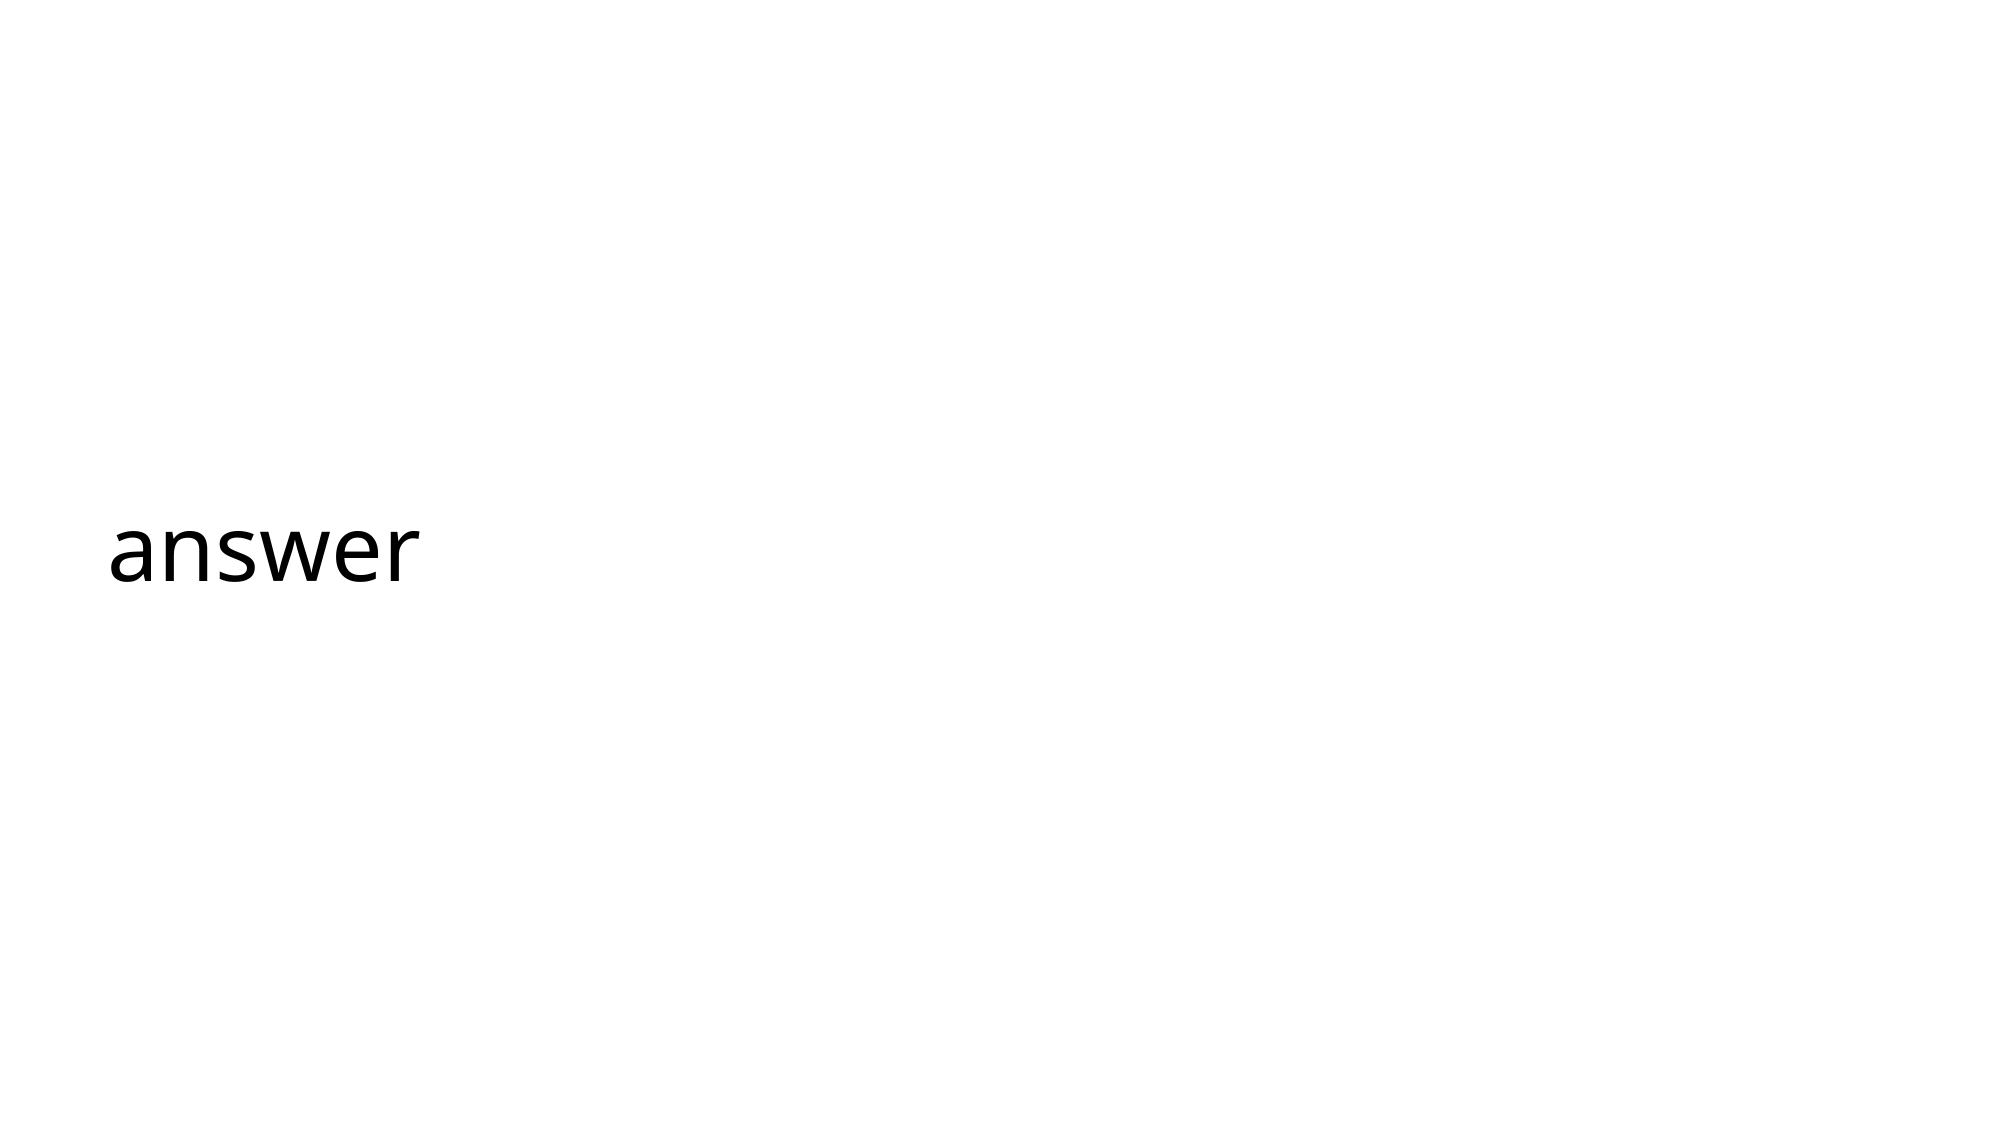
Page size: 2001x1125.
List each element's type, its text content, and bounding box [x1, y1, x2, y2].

title answer [92, 59, 1863, 1044]
